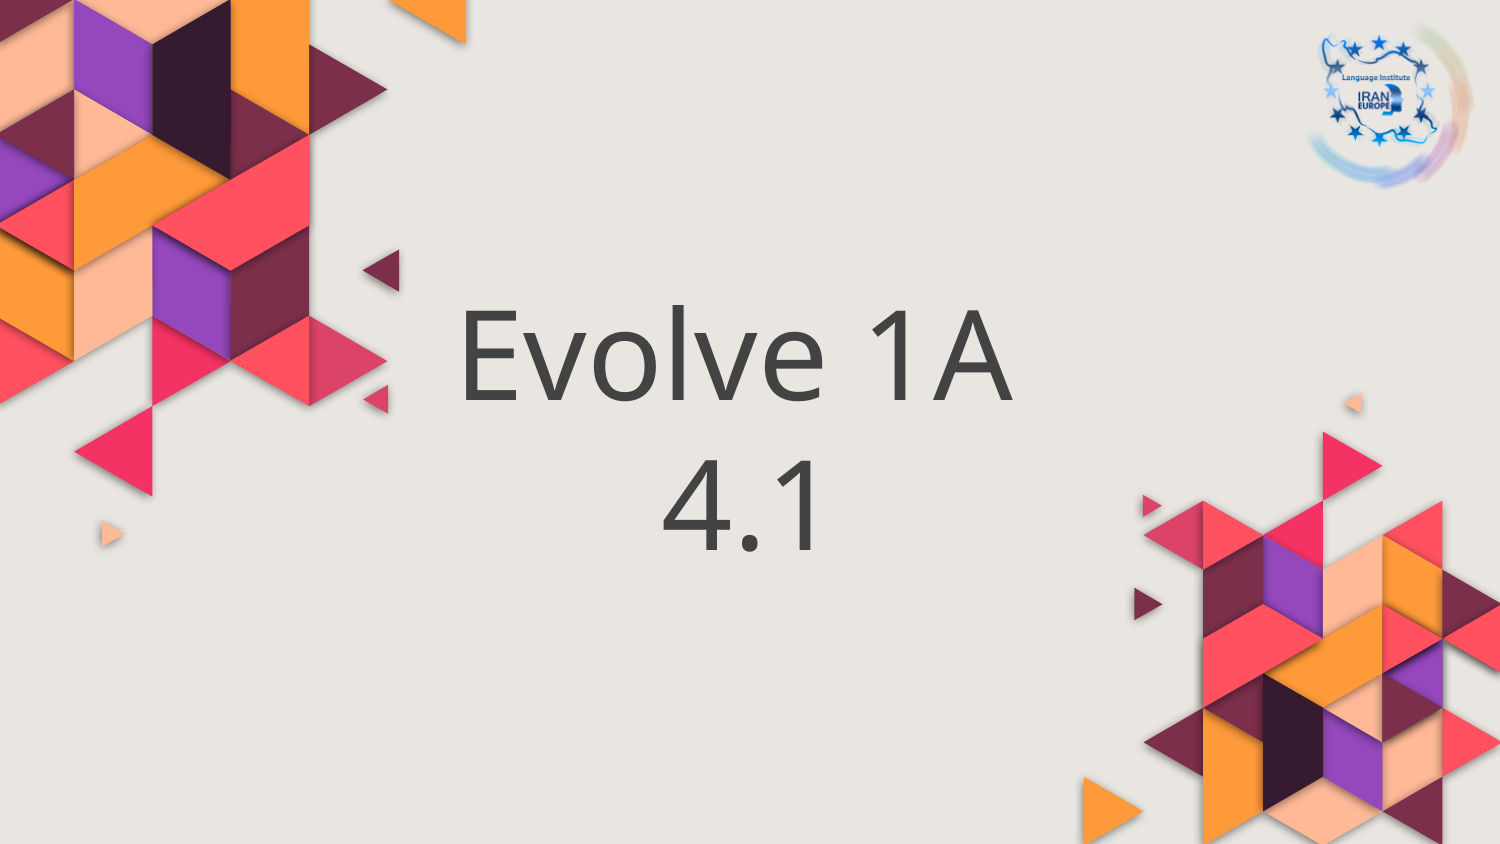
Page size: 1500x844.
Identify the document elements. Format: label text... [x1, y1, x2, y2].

picture [1298, 16, 1481, 194]
title Evolve 1A 4.1 [387, 253, 1113, 591]
